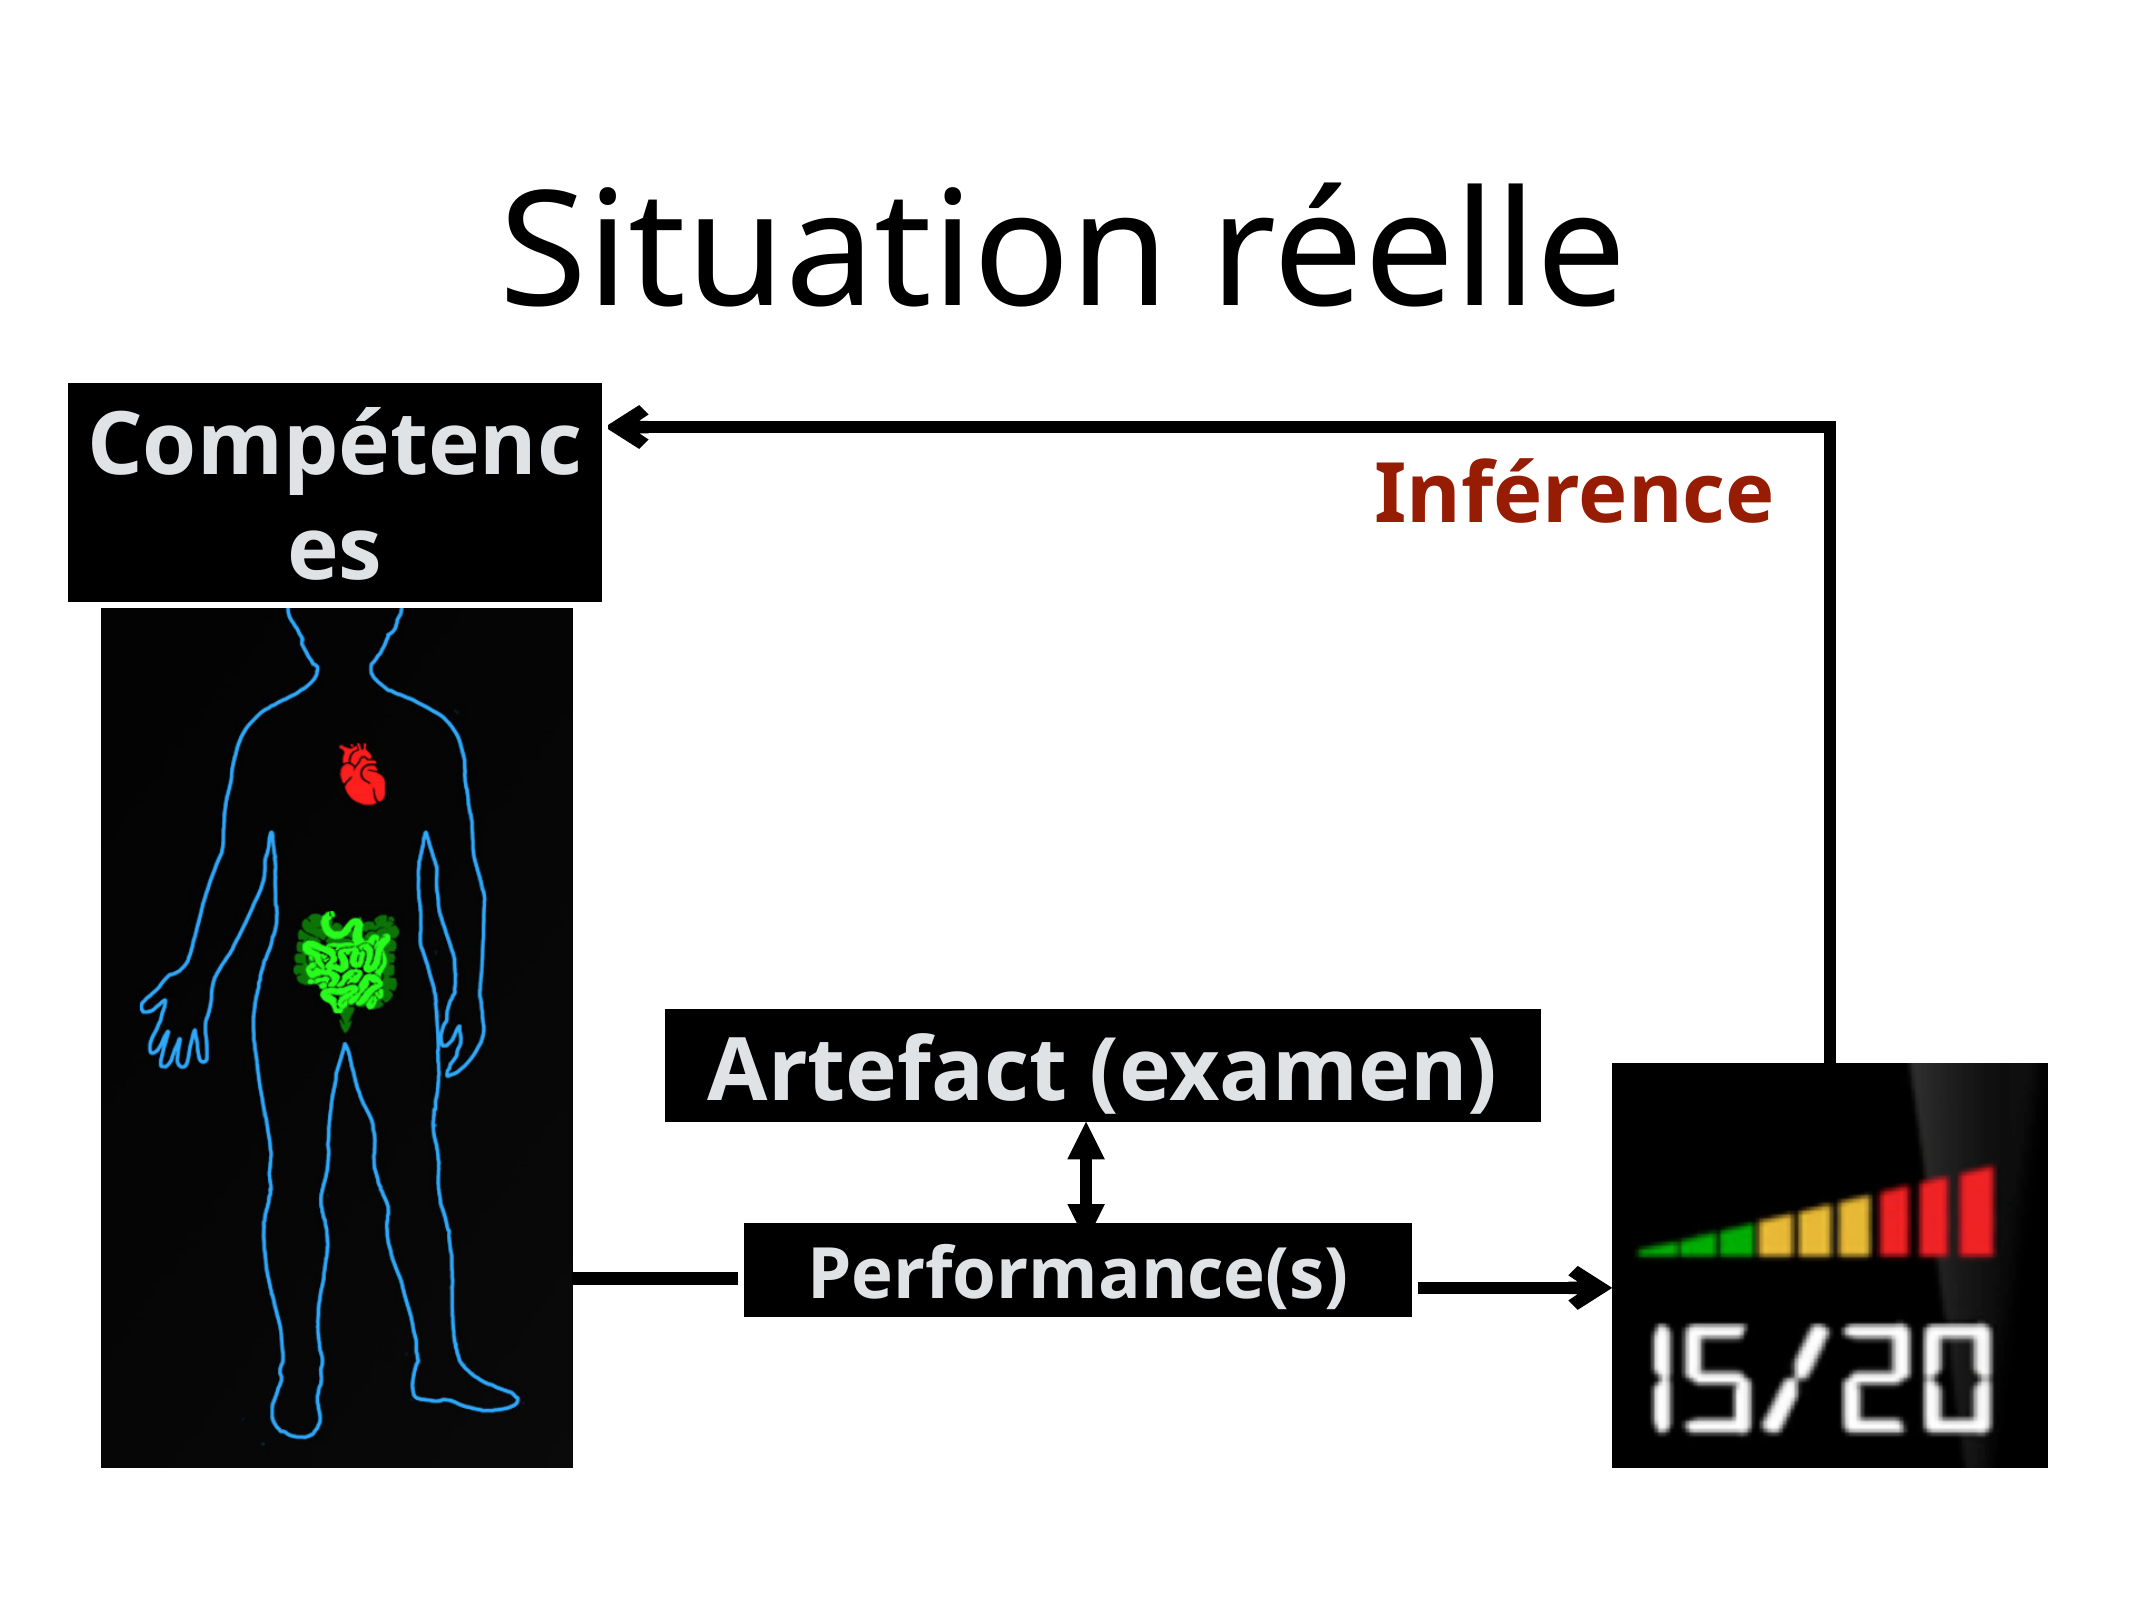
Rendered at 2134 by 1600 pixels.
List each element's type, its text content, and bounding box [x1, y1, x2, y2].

picture [1611, 1063, 2048, 1468]
text_box Compétences [62, 377, 608, 608]
text_box Artefact (examen) [659, 1002, 894, 1129]
table_cell [1087, 1124, 1091, 1238]
text_box Performance(s) [738, 1217, 894, 1323]
text_box Inférence [1544, 431, 1797, 547]
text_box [898, 132, 1536, 1359]
title Situation réelle [207, 38, 1926, 445]
picture [101, 492, 573, 1469]
